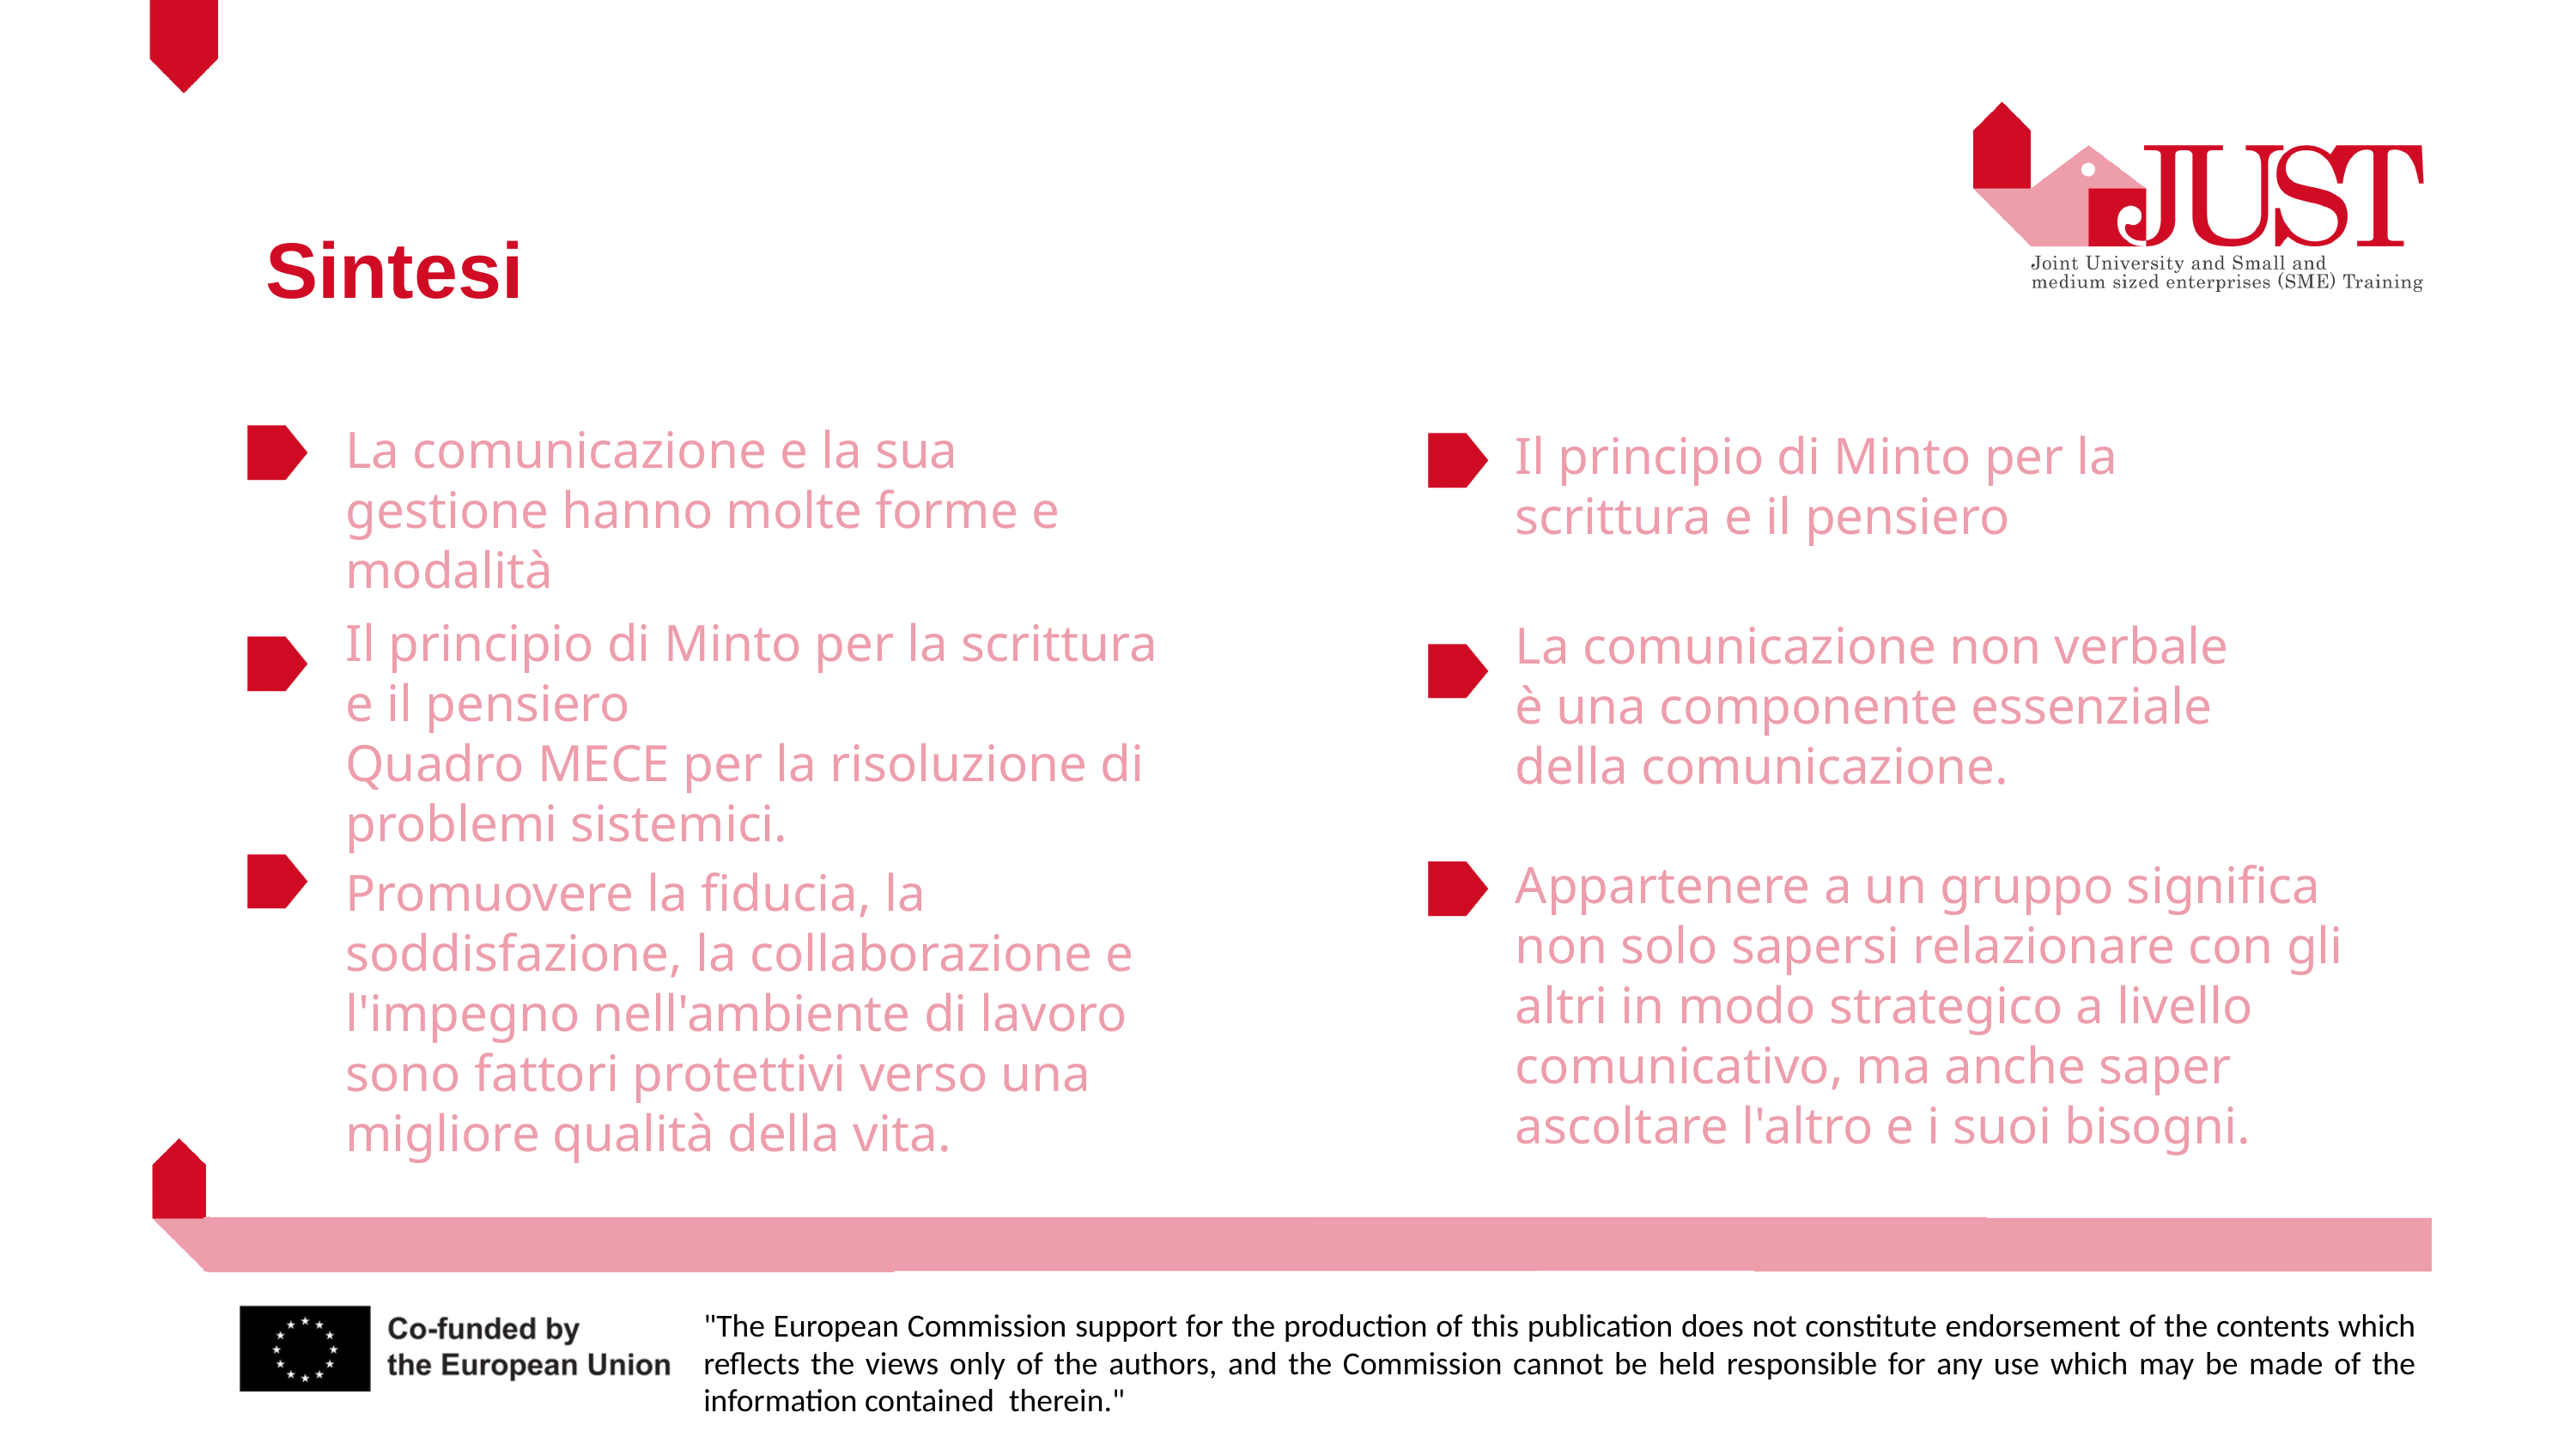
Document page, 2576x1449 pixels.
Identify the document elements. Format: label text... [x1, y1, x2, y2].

picture [144, 0, 228, 100]
picture [246, 847, 313, 912]
text_box Sintesi [252, 213, 757, 321]
picture [144, 1133, 210, 1287]
picture [1426, 426, 1494, 492]
text_box Il principio di Minto per la scrittura e il pensiero Quadro MECE per la risoluzione di problemi sistemici. [332, 604, 1206, 858]
text_box Il principio di Minto per la scrittura e il pensiero [1502, 417, 2244, 551]
picture [1426, 637, 1494, 702]
text_box Promuovere la fiducia, la soddisfazione, la collaborazione e l'impegno nell'ambiente di lavoro sono fattori protettivi verso una migliore qualità della vita. [332, 854, 1179, 1168]
text_box La comunicazione e la sua gestione hanno molte forme e modalità [332, 412, 1103, 604]
picture [1965, 96, 2432, 302]
picture [246, 418, 313, 484]
picture [246, 629, 313, 695]
text_box La comunicazione non verbale è una componente essenziale della comunicazione. [1502, 607, 2282, 801]
picture [233, 1300, 702, 1391]
picture [1426, 854, 1494, 920]
text_box Appartenere a un gruppo significa non solo sapersi relazionare con gli altri in modo strategico a livello comunicativo, ma anche saper ascoltare l'altro e i suoi bisogni. [1502, 846, 2375, 1161]
